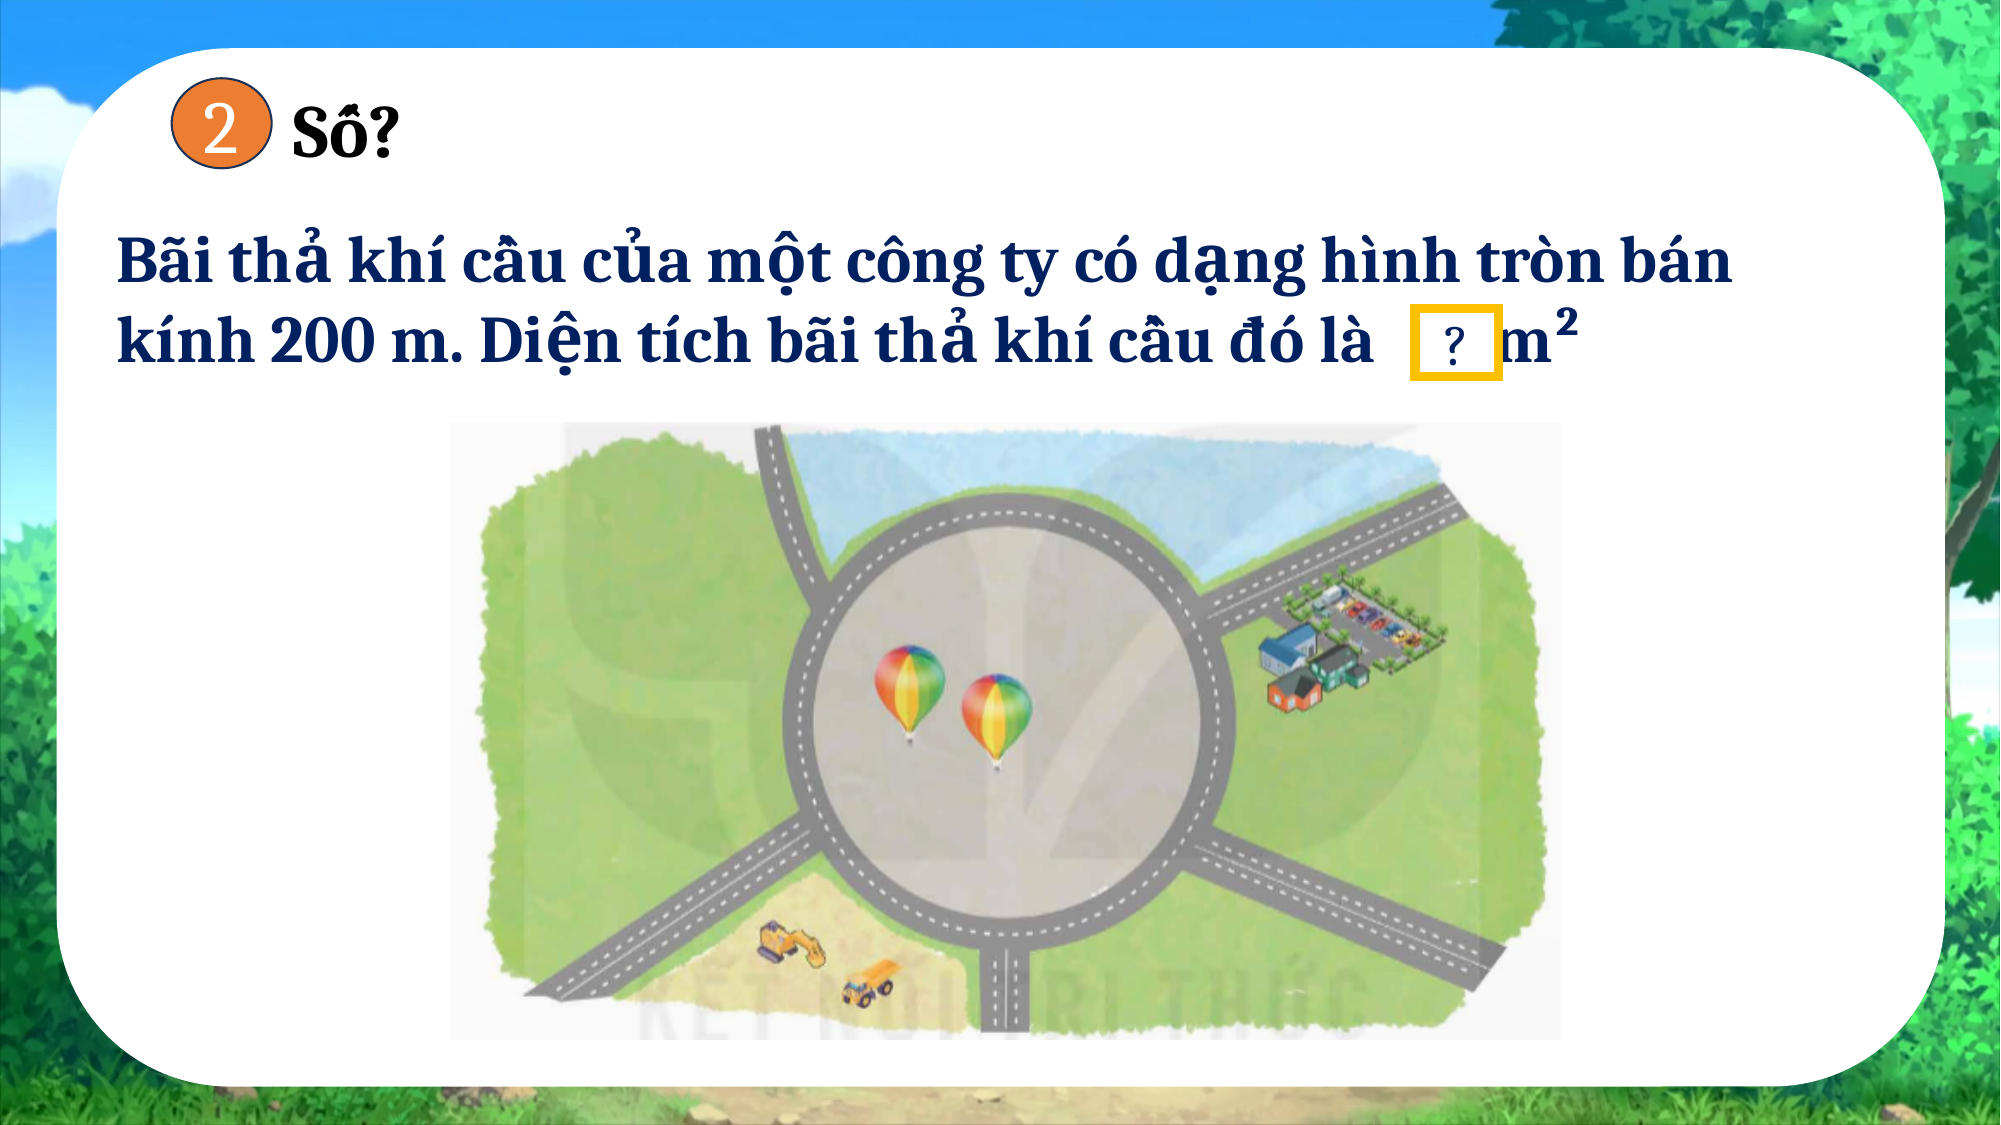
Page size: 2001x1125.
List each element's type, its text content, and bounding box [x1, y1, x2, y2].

picture [450, 422, 1561, 1040]
text_box ? [1414, 307, 1499, 378]
text_box Bãi thả khí cầu của một công ty có dạng hình tròn bán kính 200 m. Diện tích bãi thả khí cầu đó là m² [101, 208, 1837, 383]
text_box 2 [170, 77, 273, 170]
text_box [55, 47, 1947, 1088]
text_box Số? [278, 74, 1797, 180]
picture [0, 0, 2000, 1125]
